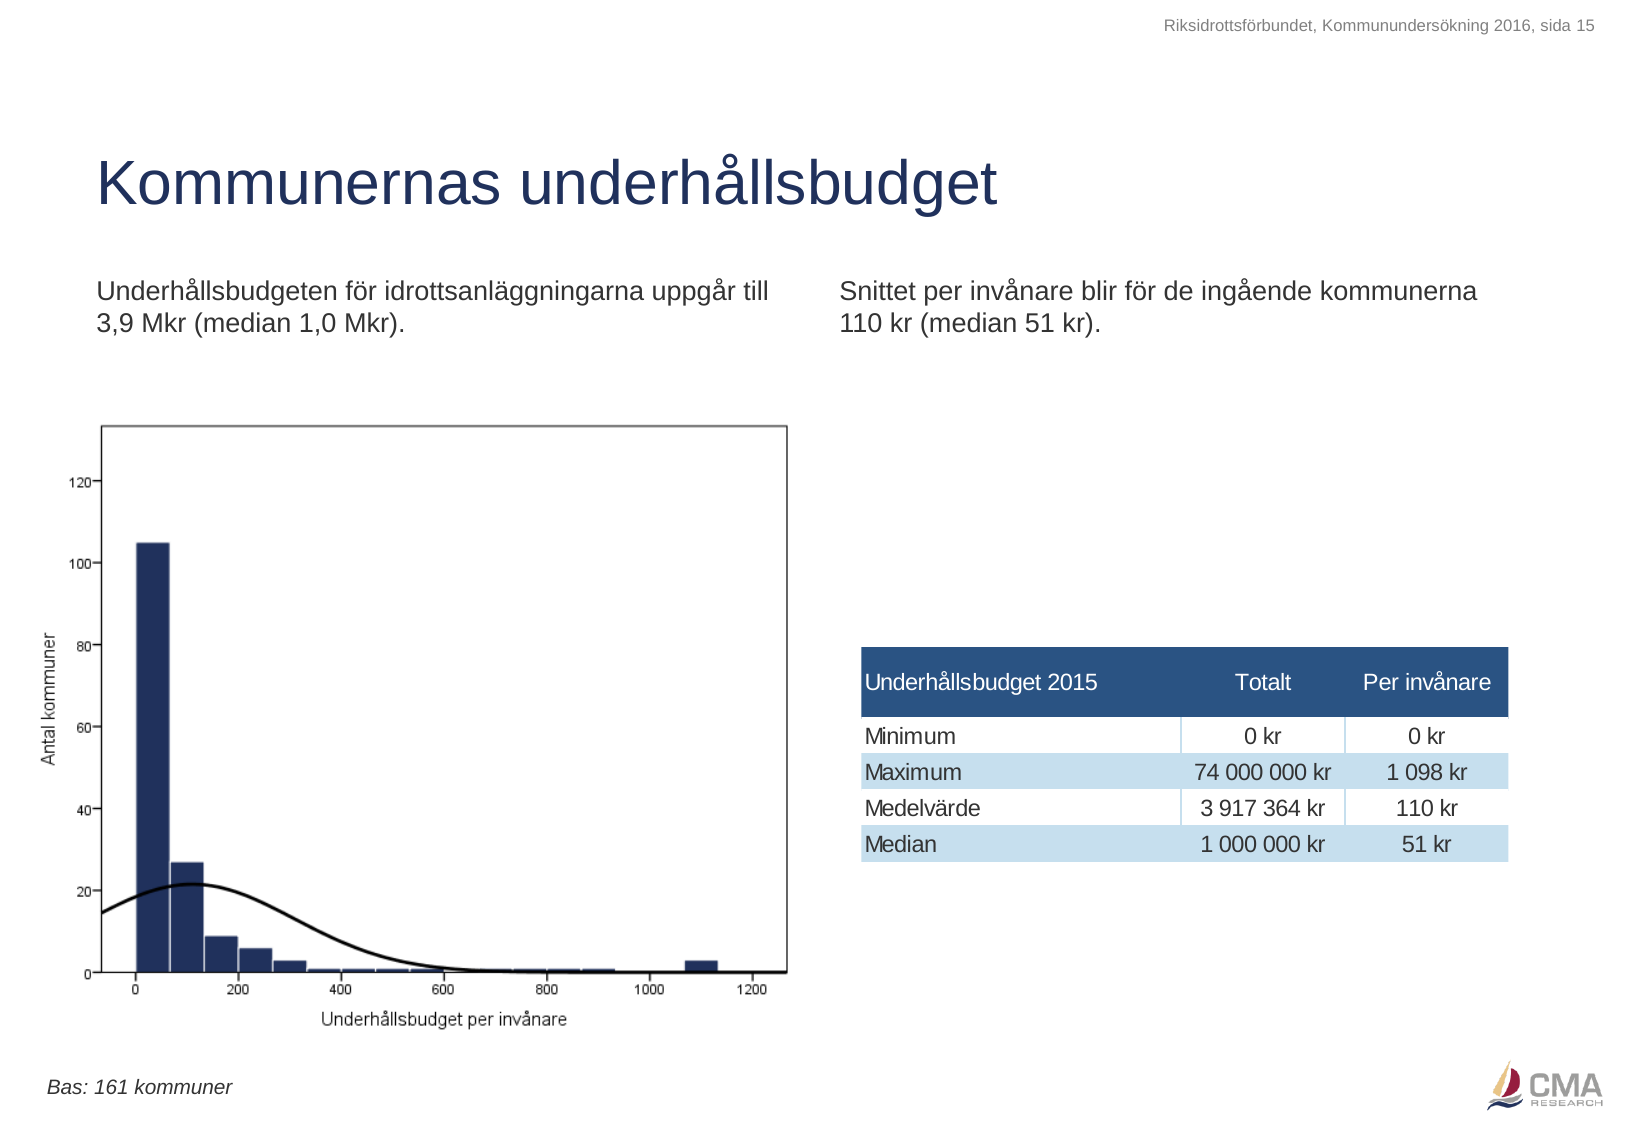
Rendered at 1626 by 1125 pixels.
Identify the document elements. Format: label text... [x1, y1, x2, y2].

list Bas: 161 kommuner [31, 1070, 1415, 1106]
picture [859, 645, 1511, 863]
list Underhållsbudgeten för idrottsanläggningarna uppgår till 3,9 Mkr (median 1,0 Mkr). [81, 265, 799, 418]
title Kommunernas underhållsbudget [81, 70, 1544, 225]
picture [1485, 1058, 1604, 1112]
picture [20, 420, 804, 1047]
list Snittet per invånare blir för de ingående kommunerna 110 kr (median 51 kr). [824, 265, 1542, 1034]
